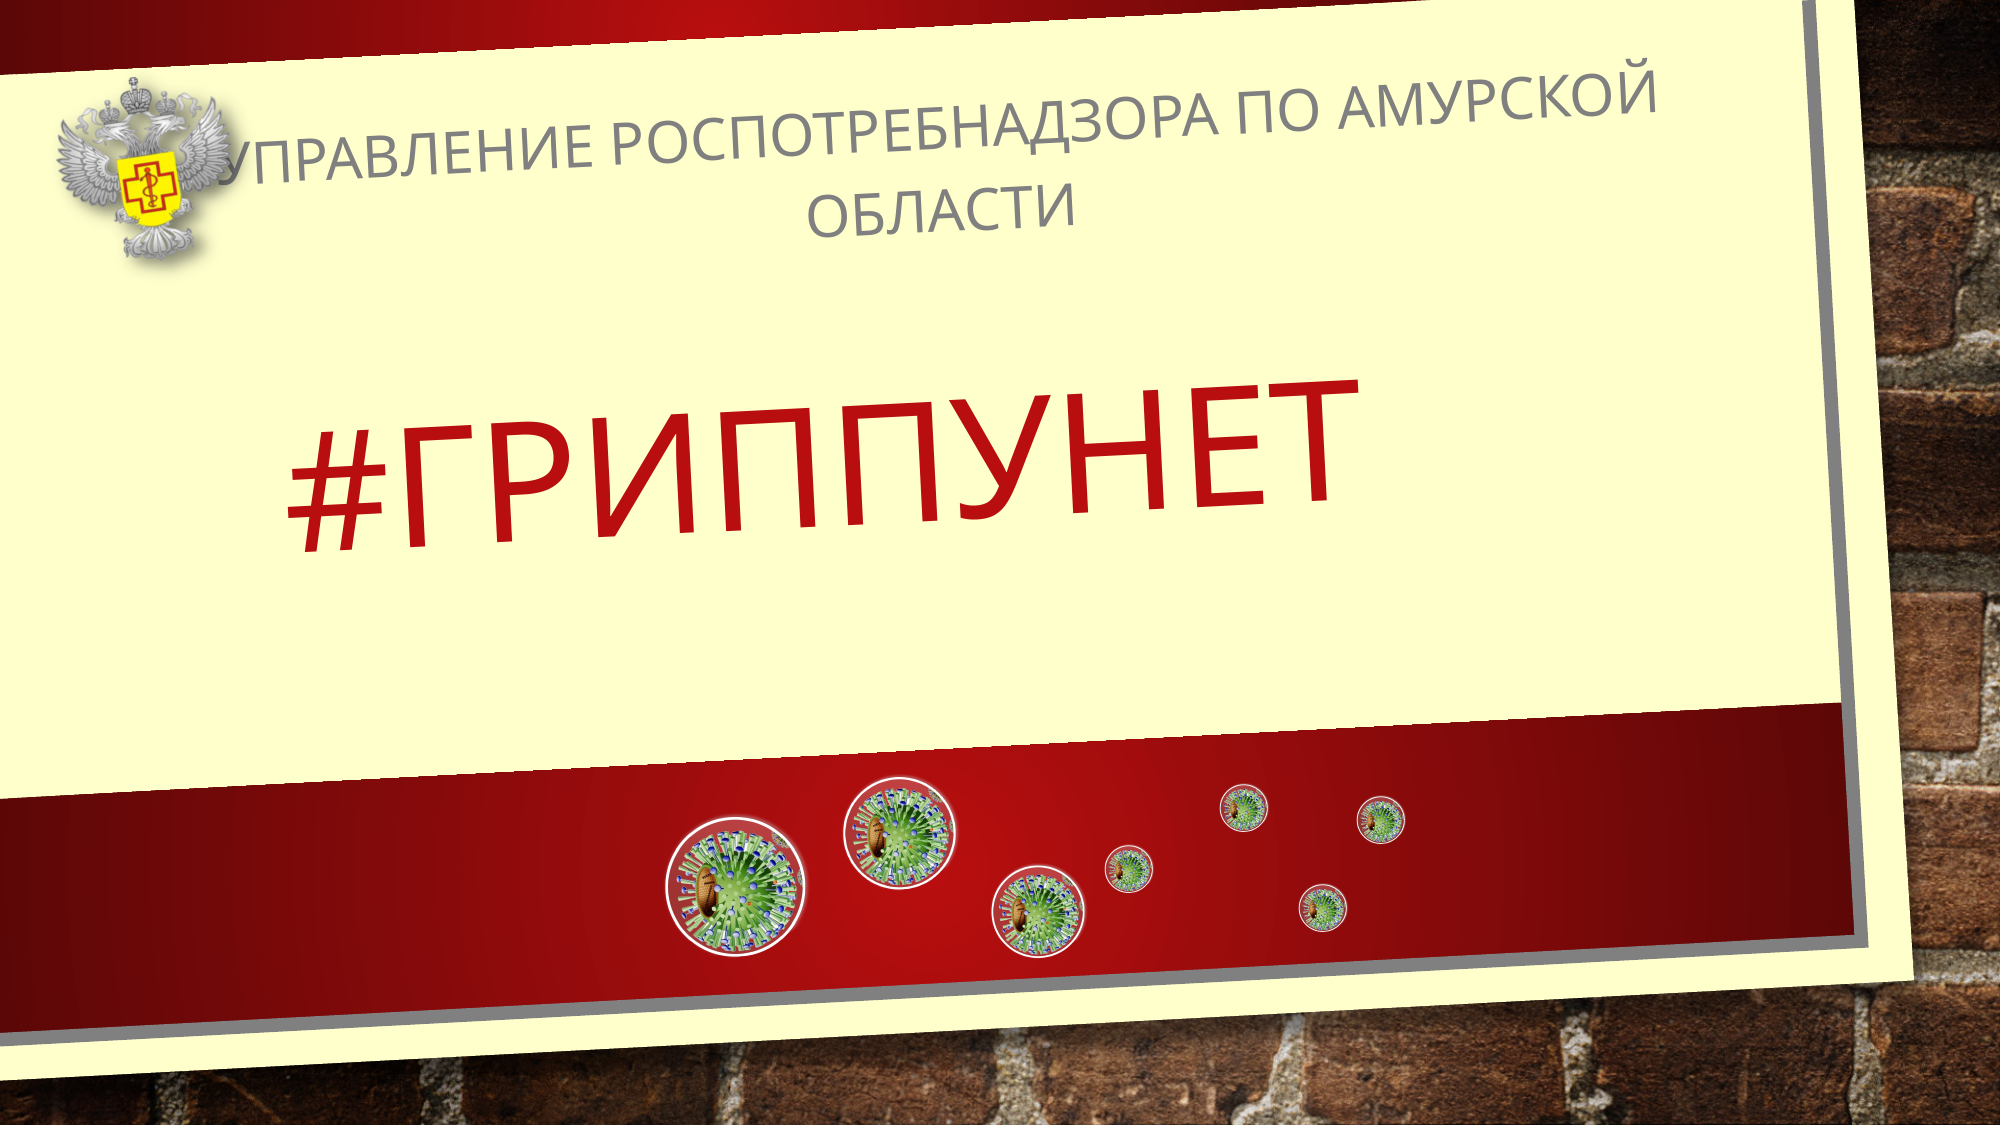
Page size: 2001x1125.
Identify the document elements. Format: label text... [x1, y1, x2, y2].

picture [660, 813, 812, 960]
picture [1296, 882, 1349, 933]
title #ГРИППУНЕТ [143, 117, 1758, 605]
picture [839, 774, 961, 892]
picture [1355, 795, 1407, 845]
picture [1218, 783, 1270, 834]
picture [28, 44, 284, 307]
picture [1103, 844, 1155, 895]
picture [0, 0, 2000, 1125]
subtitle Управление роспотребнадзора по амурской области [268, 26, 1739, 194]
picture [988, 862, 1089, 960]
